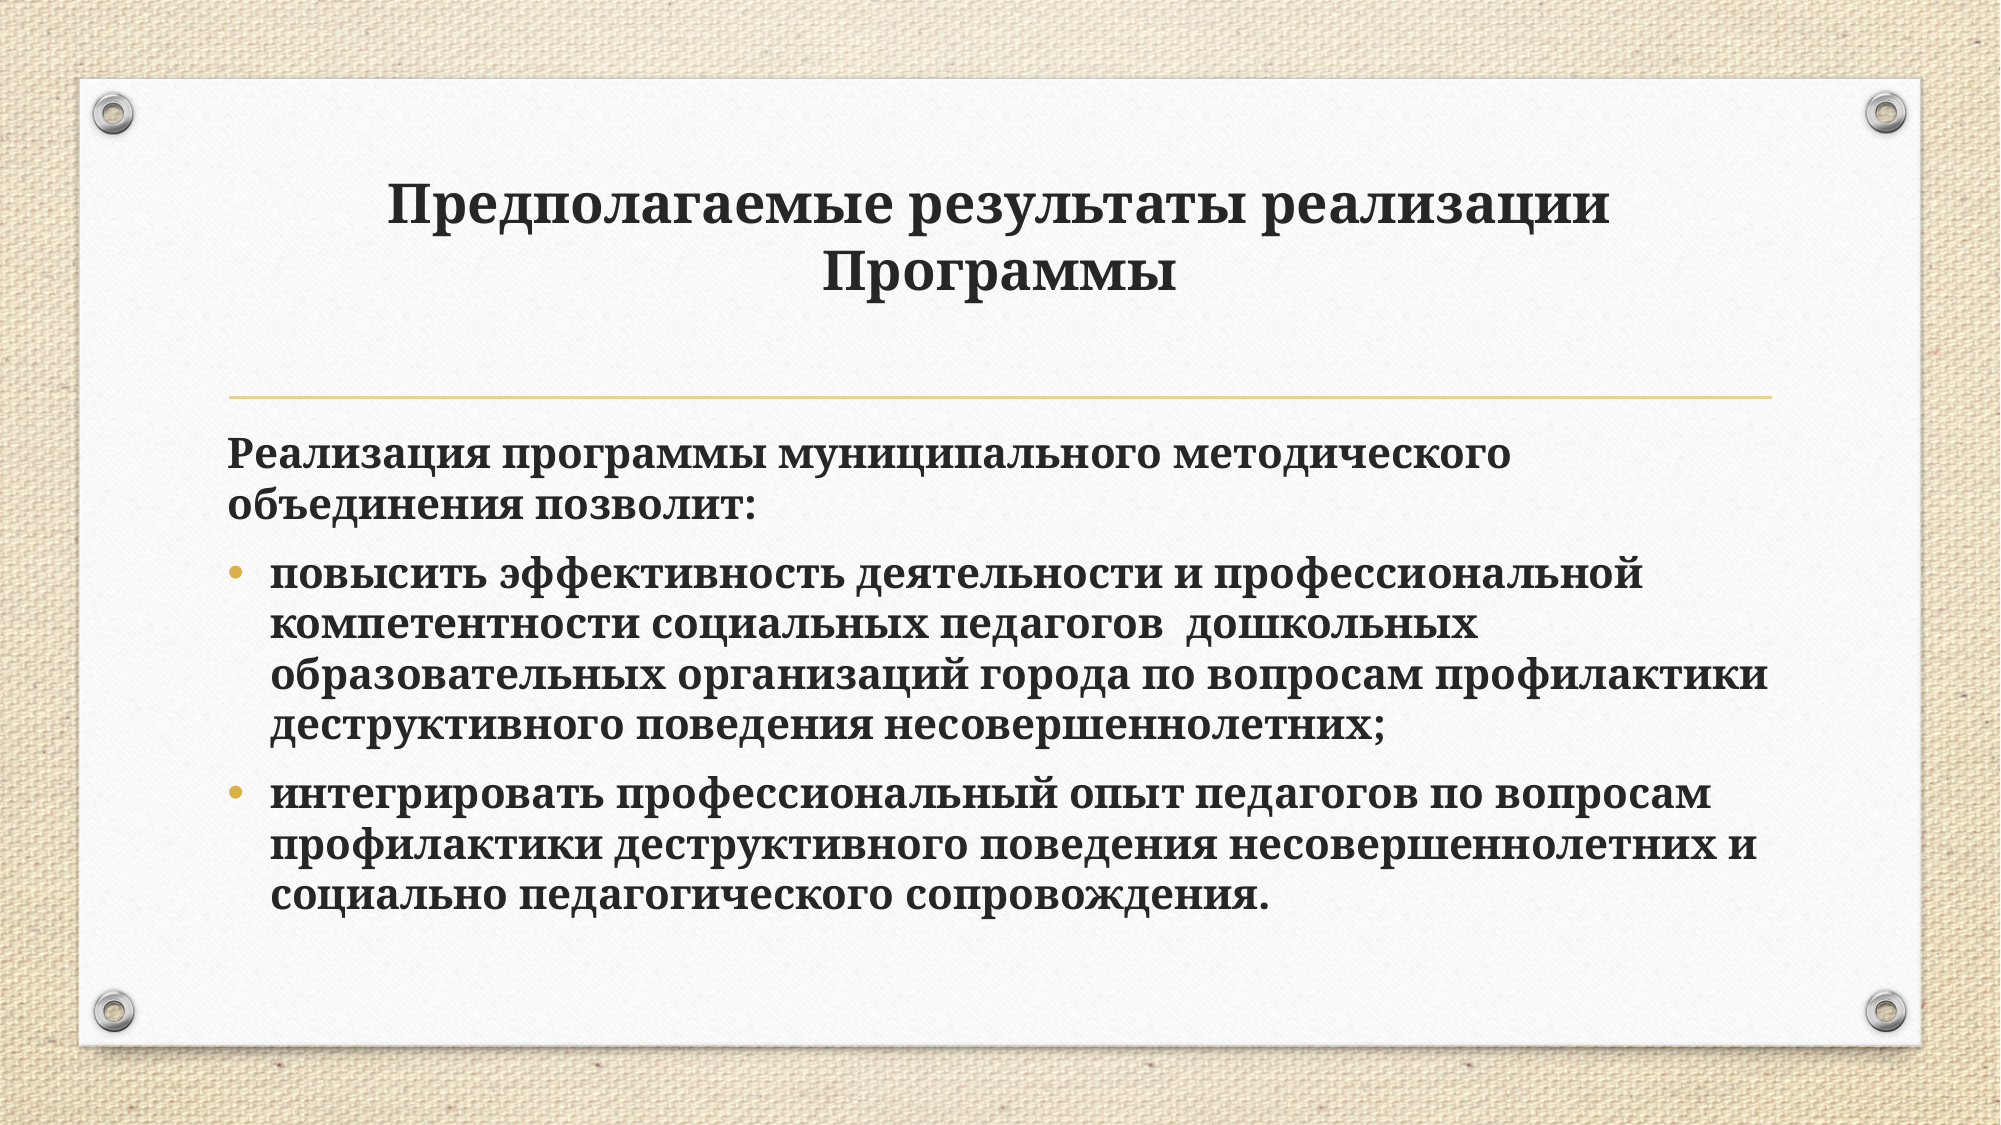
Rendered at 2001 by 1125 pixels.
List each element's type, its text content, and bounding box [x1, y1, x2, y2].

picture [0, 0, 2001, 1125]
title Предполагаемые результаты реализации Программы [212, 161, 1788, 375]
list Реализация программы муниципального методического объединения позволит: повысить эффективность деятельности и профессиональной компетентности социальных педагогов дошкольных образовательных организаций города по вопросам профилактики деструктивного поведения несовершеннолетних; интегрировать профессиональный опыт педагогов по вопросам профилактики деструктивного поведения несовершеннолетних и социально педагогического сопровождения. [212, 419, 1788, 964]
